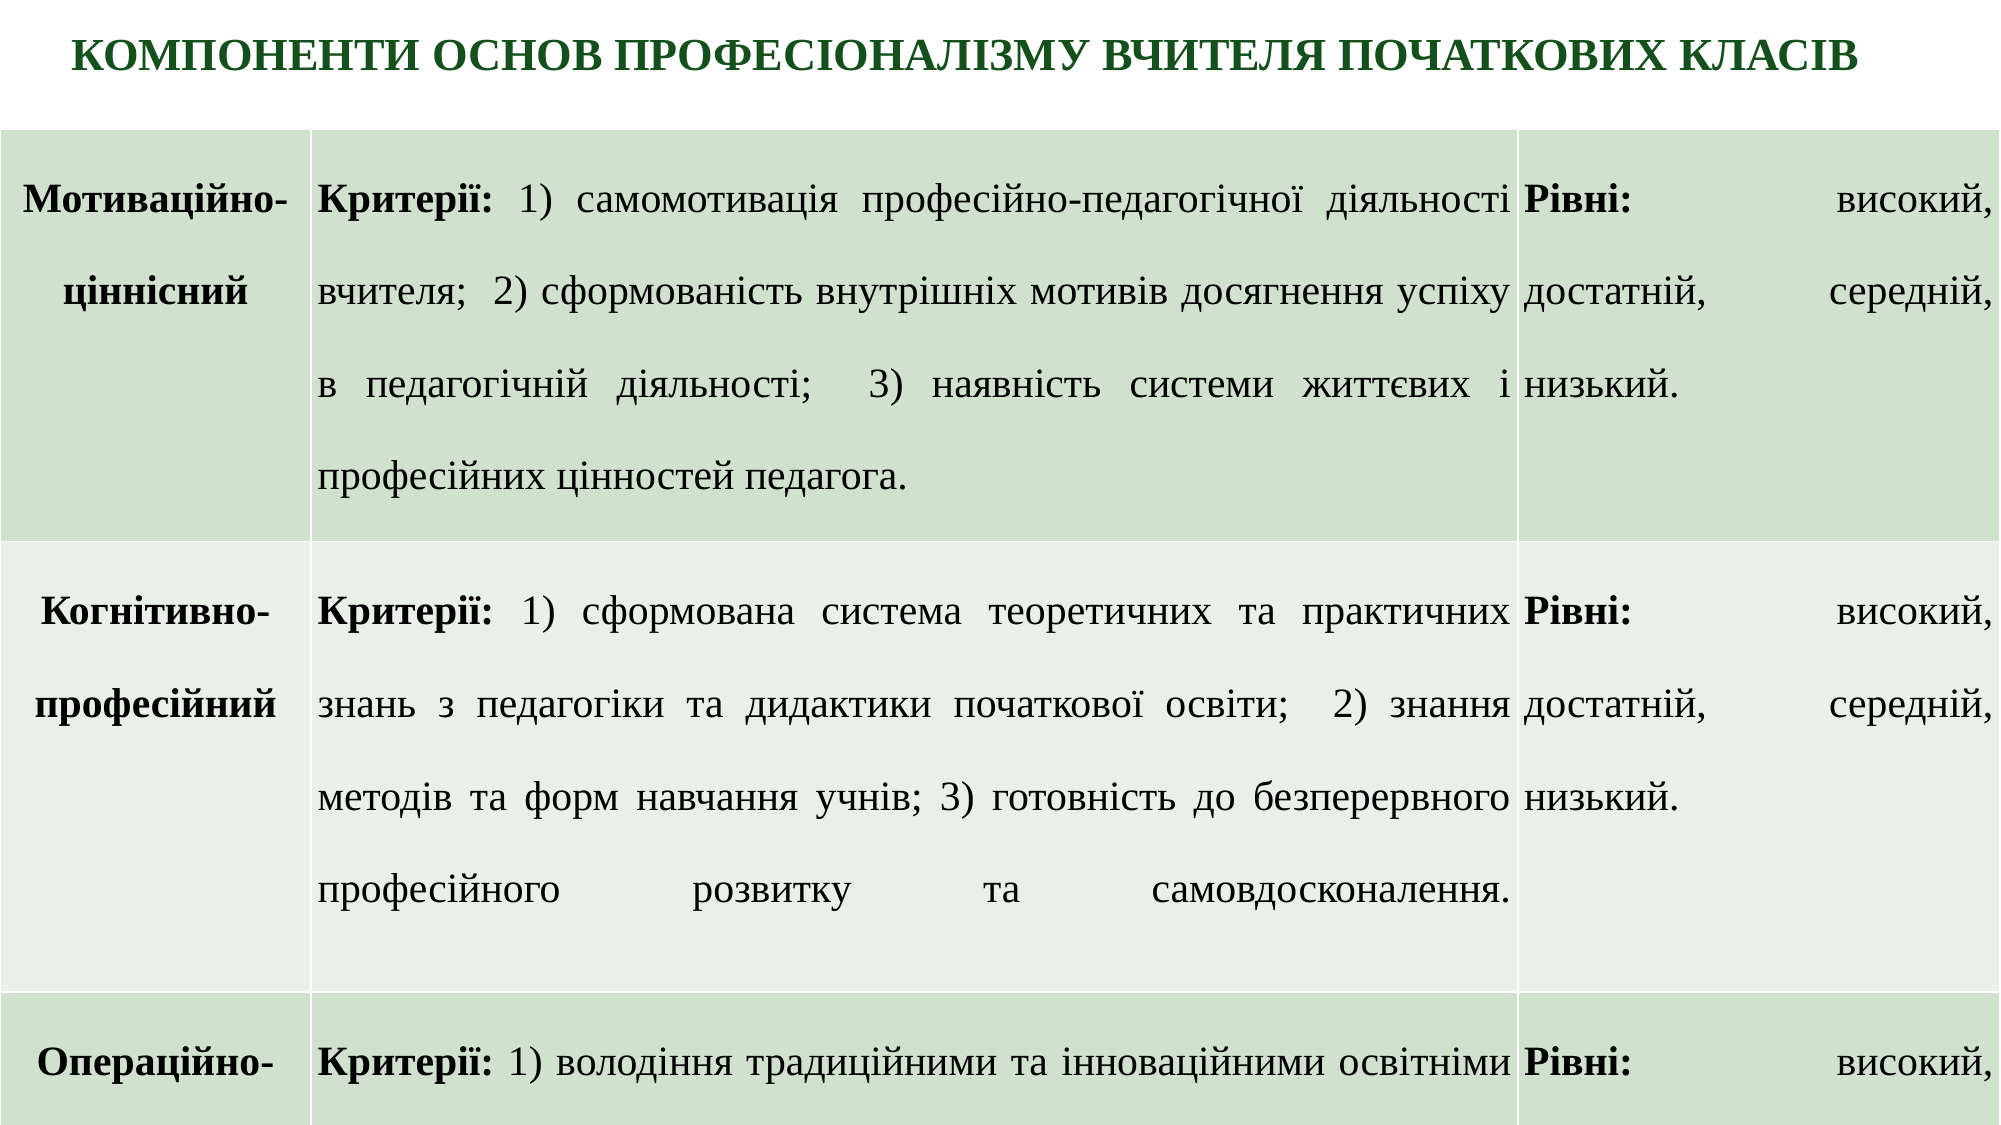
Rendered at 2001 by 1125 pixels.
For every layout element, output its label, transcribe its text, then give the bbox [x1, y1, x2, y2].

text_box КОМПОНЕНТИ ОСНОВ ПРОФЕСІОНАЛІЗМУ ВЧИТЕЛЯ ПОЧАТКОВИХ КЛАСІВ [39, 17, 1904, 128]
table_cell Рівні: високий, достатній, середній, низький. [1519, 542, 1999, 991]
table_header Мотиваційно-ціннісний [1, 130, 310, 541]
table_cell Рівні: високий, достатній, середній, низький. [1519, 993, 1999, 1125]
table_cell Критерії: 1) володіння традиційними та інноваційними освітніми технологіями; 2) забезпечення педагогічних умов ефективного освітнього процесу в початковій школі; 3 ) професійна відповідальність і володіння практичними навичками в усіх напрямках Нової української школи. [312, 993, 1517, 1125]
table_cell Когнітивно-професійний [1, 542, 310, 991]
table_header Рівні: високий, достатній, середній, низький. [1519, 130, 1999, 541]
table_cell Критерії: 1) сформована система теоретичних та практичних знань з педагогіки та дидактики початкової освіти; 2) знання методів та форм навчання учнів; 3) готовність до безперервного професійного розвитку та самовдосконалення. [312, 542, 1517, 991]
table_header Критерії: 1) самомотивація професійно-педагогічної діяльності вчителя; 2) сформованість внутрішніх мотивів досягнення успіху в педагогічній діяльності; 3) наявність системи життєвих і професійних цінностей педагога. [312, 130, 1517, 541]
table_cell Операційно-діяльнісний [1, 993, 310, 1125]
